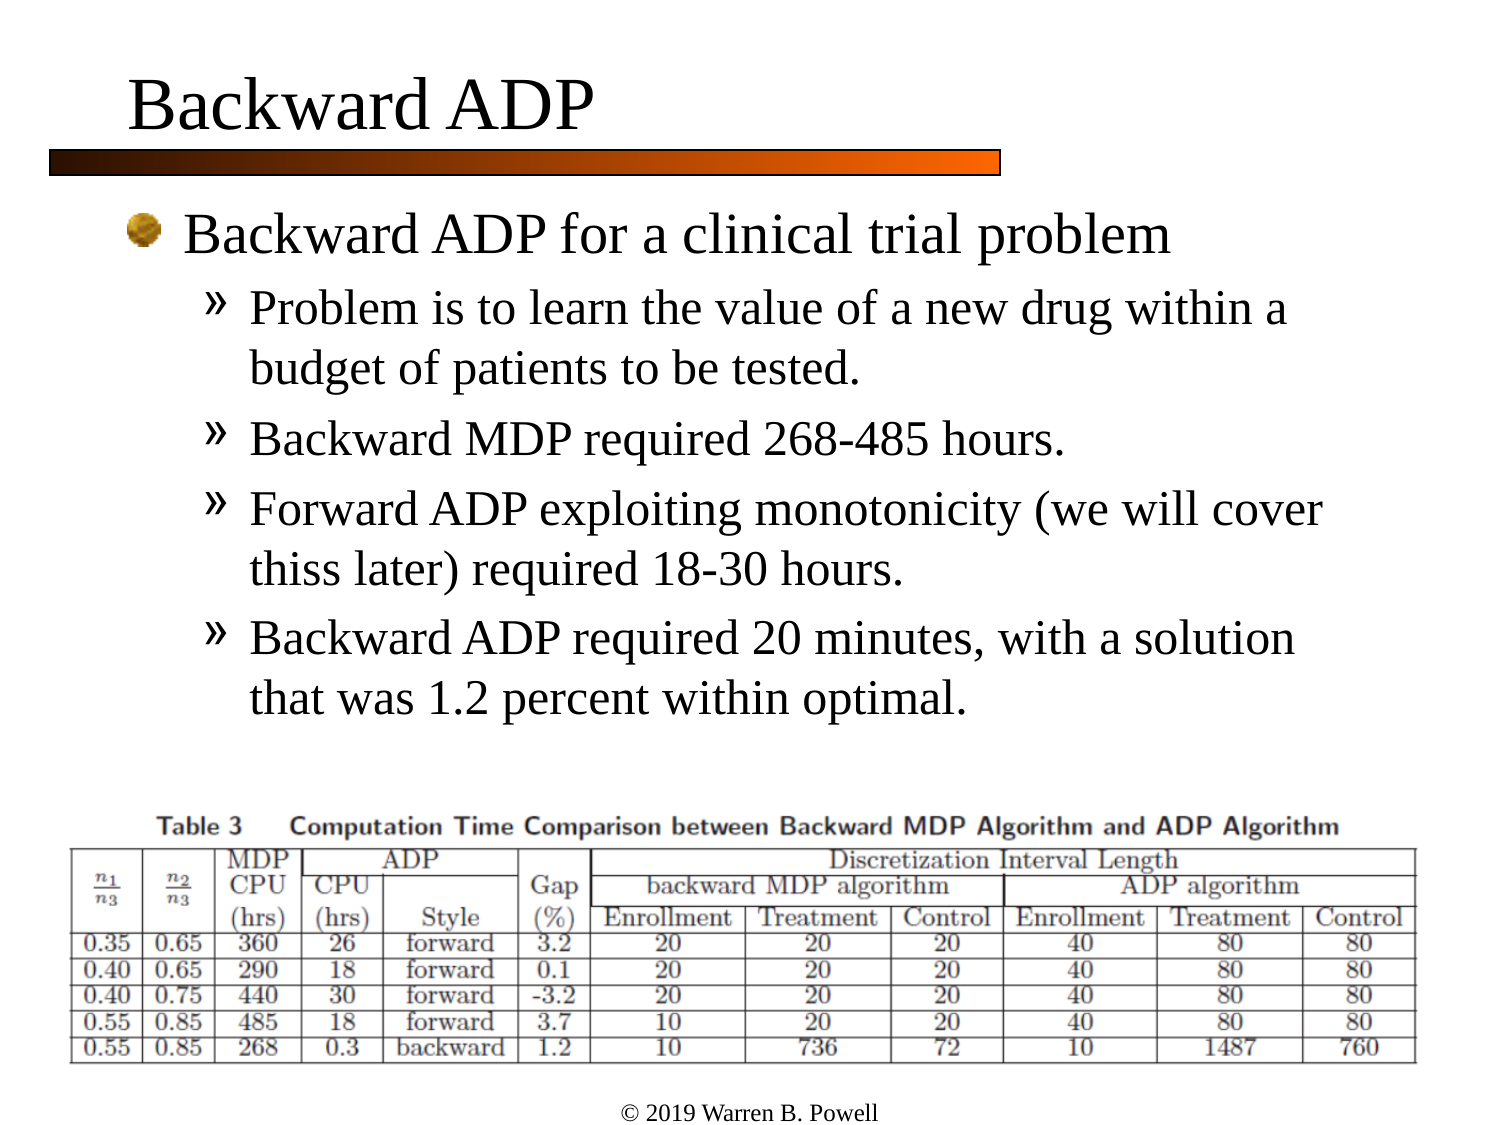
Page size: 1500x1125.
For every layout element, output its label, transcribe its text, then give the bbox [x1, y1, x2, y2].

list Backward ADP for a clinical trial problem Problem is to learn the value of a new drug within a budget of patients to be tested. Backward MDP required 268-485 hours. Forward ADP exploiting monotonicity (we will cover thiss later) required 18-30 hours. Backward ADP required 20 minutes, with a solution that was 1.2 percent within optimal. [112, 187, 1388, 797]
picture [127, 213, 161, 247]
picture [48, 799, 1438, 1090]
footer © 2019 Warren B. Powell [512, 1097, 988, 1125]
title Backward ADP [112, 50, 1388, 150]
